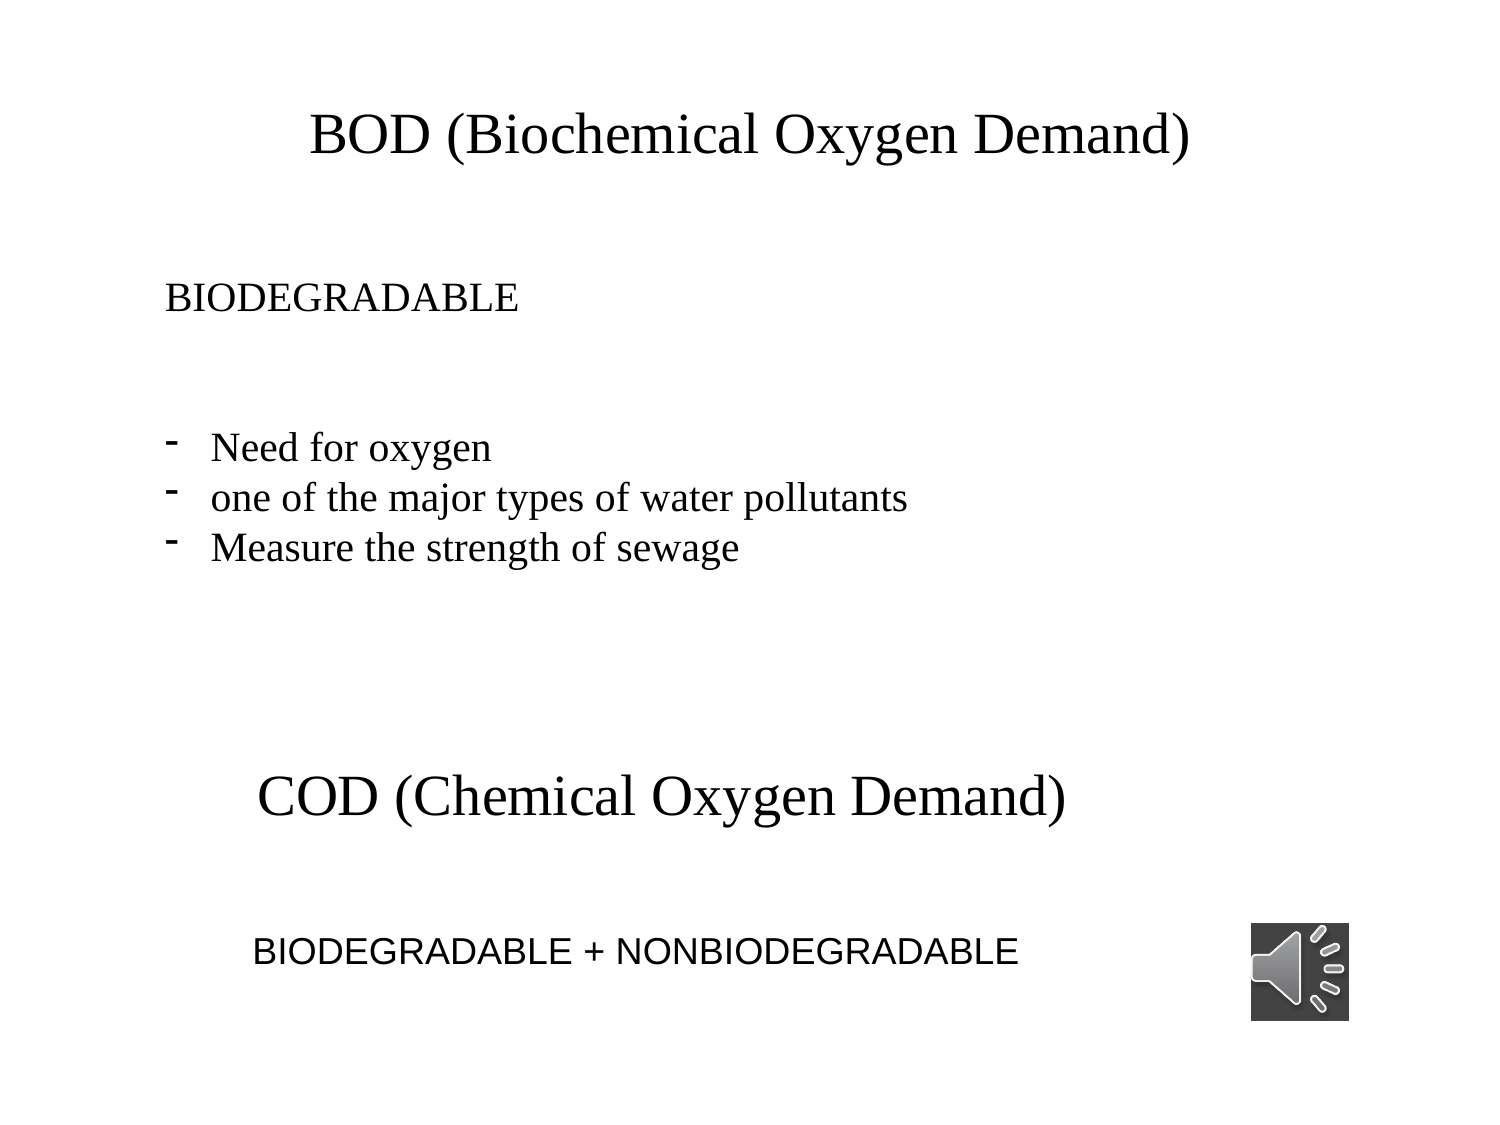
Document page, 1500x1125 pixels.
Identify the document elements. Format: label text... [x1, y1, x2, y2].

text_box BOD (Biochemical Oxygen Demand) [149, 87, 1350, 173]
text_box BIODEGRADABLE + NONBIODEGRADABLE [237, 919, 1150, 1025]
picture [1249, 921, 1351, 1022]
text_box COD (Chemical Oxygen Demand) [62, 750, 1263, 835]
text_box BIODEGRADABLE Need for oxygen one of the major types of water pollutants Measure the strength of sewage [150, 262, 1463, 628]
